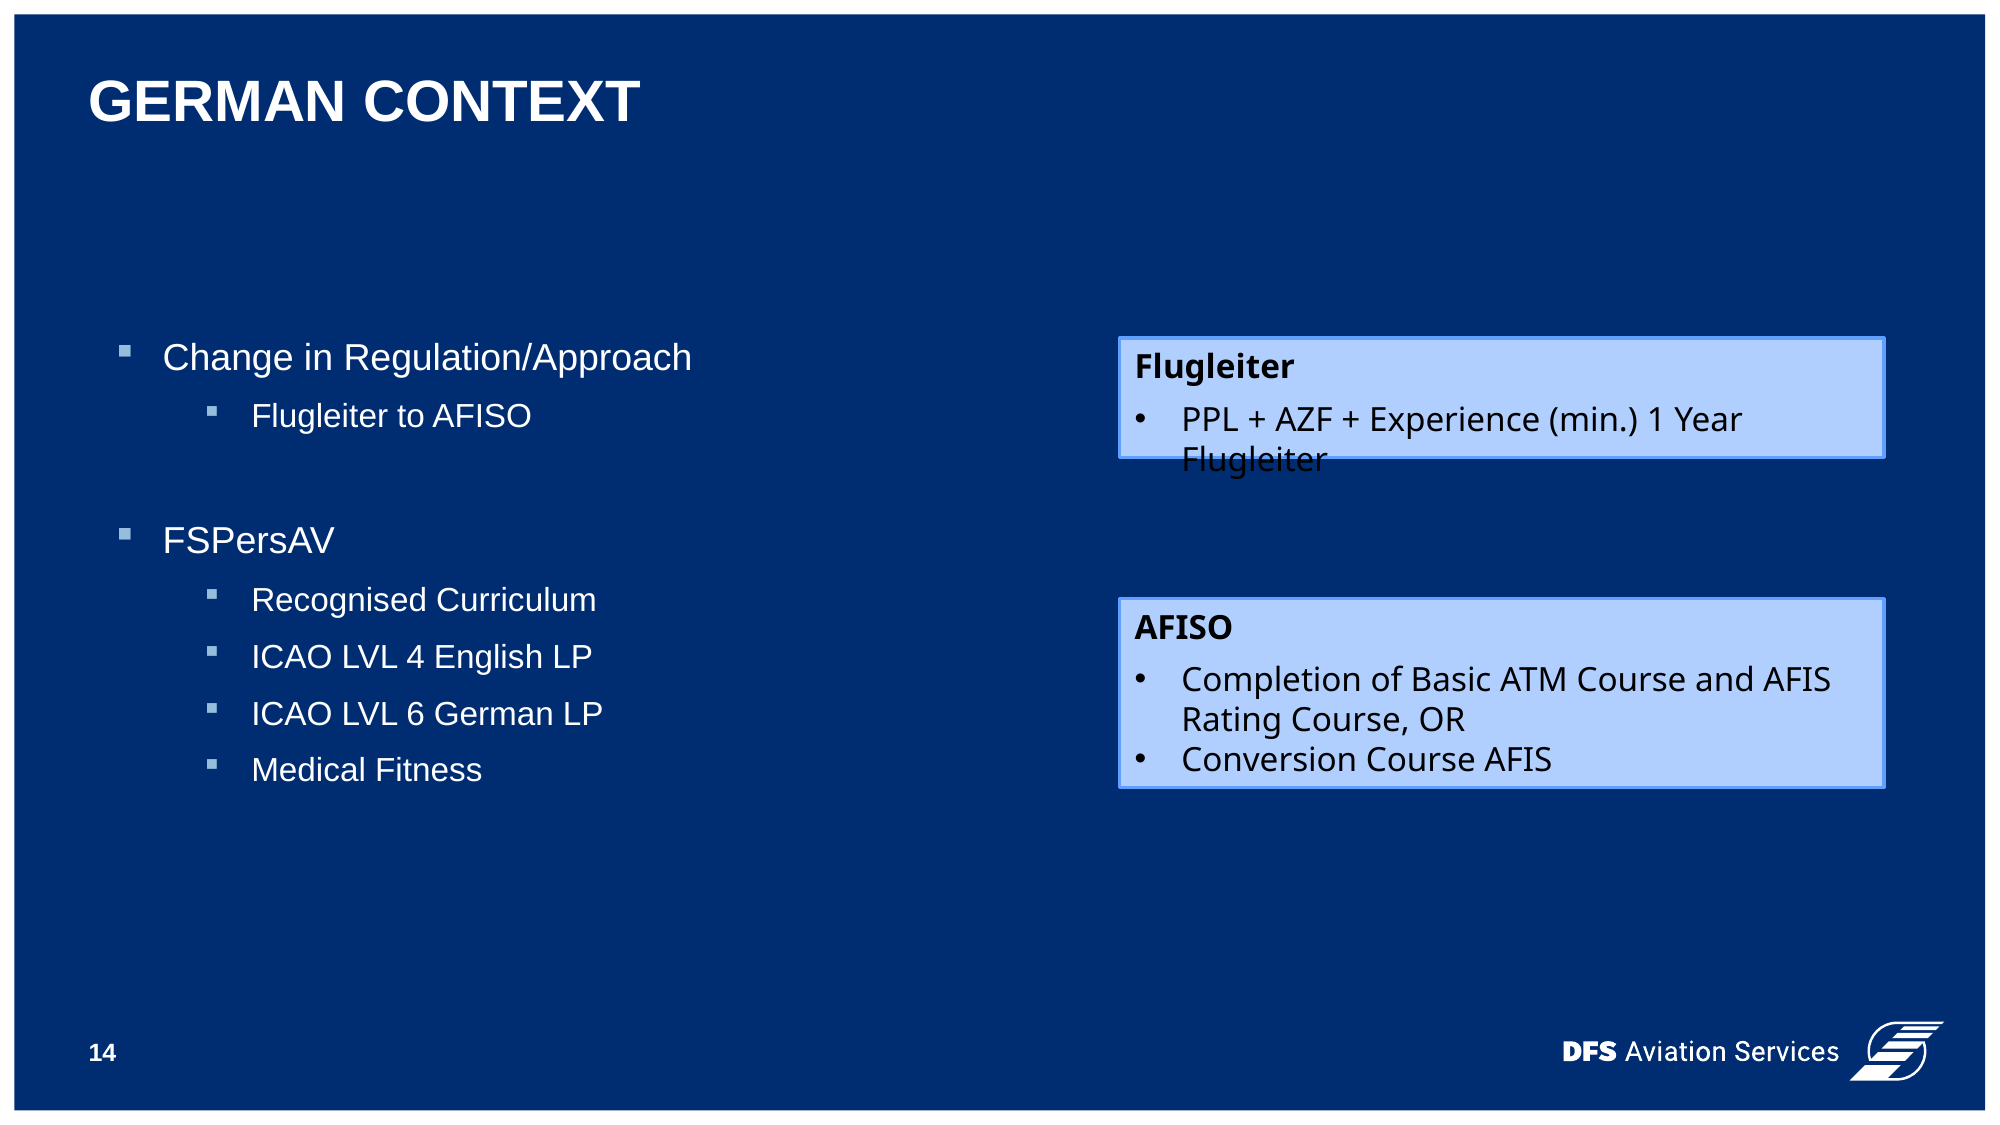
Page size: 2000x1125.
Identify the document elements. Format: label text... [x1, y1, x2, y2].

text_box Flugleiter PPL + AZF + Experience (min.) 1 Year Flugleiter [1119, 337, 1884, 458]
text_box AFISO Completion of Basic ATM Course and AFIS Rating Course, OR Conversion Course AFIS [1119, 598, 1884, 788]
slide_number 14 [88, 1021, 143, 1081]
list Change in Regulation/Approach Flugleiter to AFISO FSPersAV Recognised Curriculum ICAO LVL 4 English LP ICAO LVL 6 German LP Medical Fitness [115, 337, 848, 787]
title GERMAN CONTEXT [88, 70, 1911, 130]
